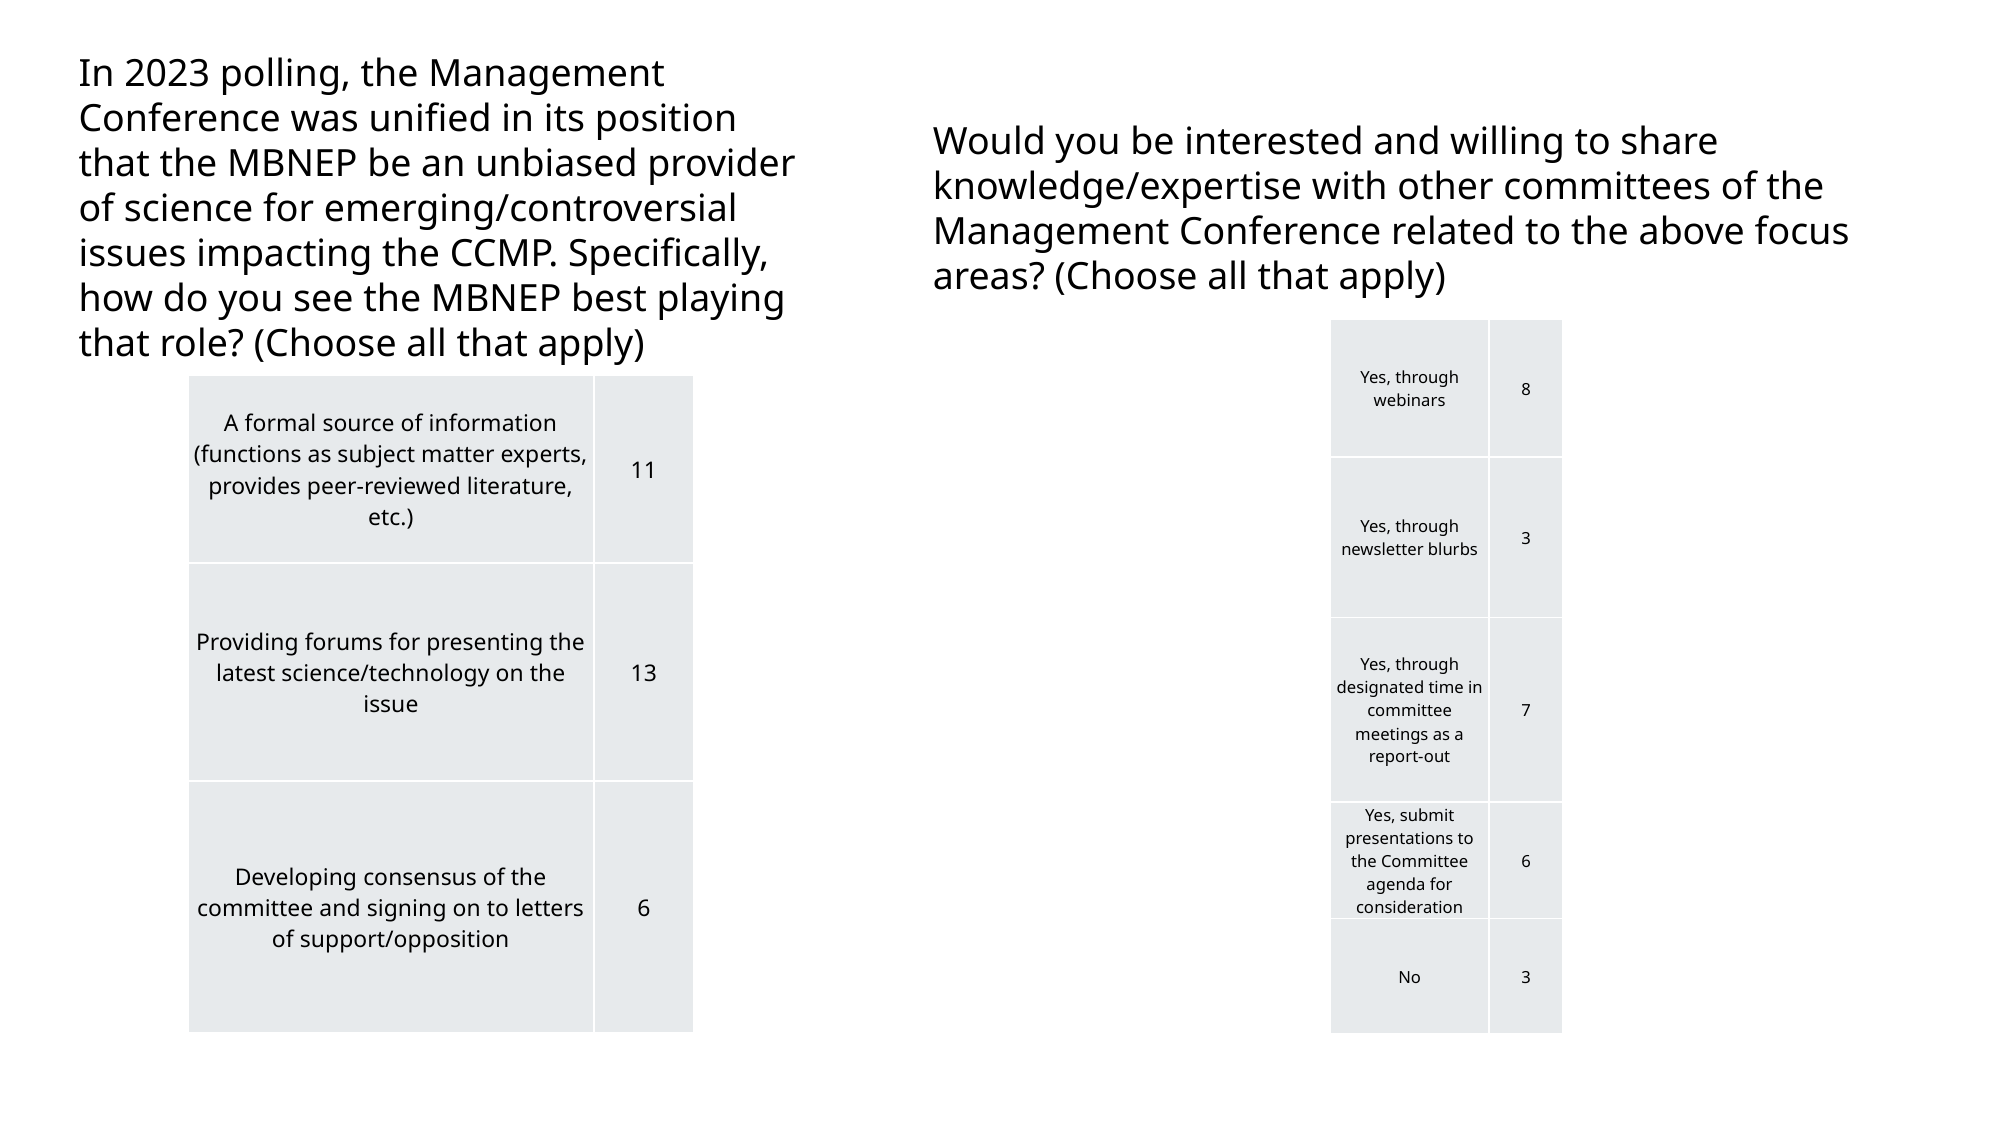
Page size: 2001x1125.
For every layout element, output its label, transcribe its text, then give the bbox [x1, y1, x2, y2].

table_cell 6 [595, 782, 693, 1032]
table_cell Yes, through newsletter blurbs [1331, 458, 1488, 617]
table_cell Yes, through designated time in committee meetings as a report-out [1331, 618, 1488, 801]
table_header A formal source of information (functions as subject matter experts, provides peer-reviewed literature, etc.) [189, 376, 593, 562]
text_box In 2023 polling, the Management Conference was unified in its position that the MBNEP be an unbiased provider of science for emerging/controversial issues impacting the CCMP. Specifically, how do you see the MBNEP best playing that role? (Choose all that apply) [63, 41, 828, 372]
table_header 8 [1490, 320, 1562, 456]
table_cell 13 [595, 564, 693, 780]
table_header Yes, through webinars [1331, 320, 1488, 456]
table_cell Developing consensus of the committee and signing on to letters of support/opposition [189, 782, 593, 1032]
table_cell Yes, submit presentations to the Committee agenda for consideration [1331, 803, 1488, 918]
table_cell 7 [1490, 618, 1562, 801]
table_cell 6 [1490, 803, 1562, 918]
table_header 11 [595, 376, 693, 562]
table_cell Providing forums for presenting the latest science/technology on the issue [189, 564, 593, 780]
table_cell No [1331, 919, 1488, 1033]
table_cell 3 [1490, 458, 1562, 617]
text_box Would you be interested and willing to share knowledge/expertise with other committees of the Management Conference related to the above focus areas? (Choose all that apply) [918, 109, 1918, 305]
table_cell 3 [1490, 919, 1562, 1033]
